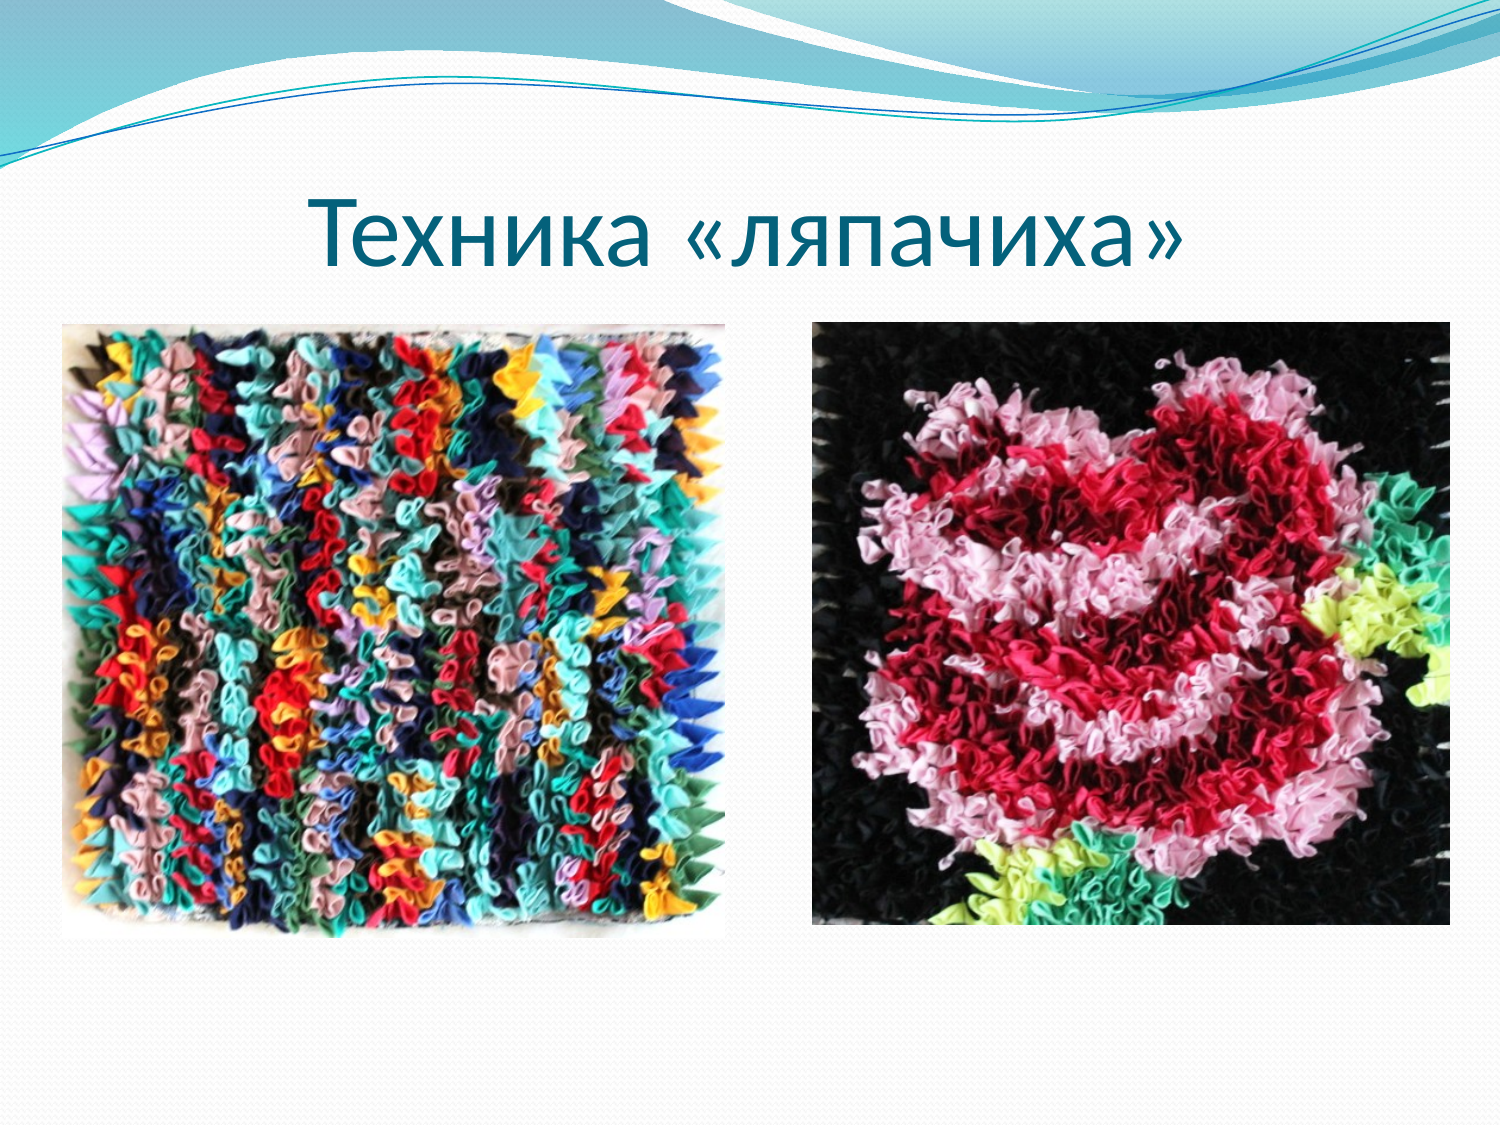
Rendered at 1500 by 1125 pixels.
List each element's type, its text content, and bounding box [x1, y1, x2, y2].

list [62, 324, 726, 938]
picture [812, 322, 1451, 926]
title Техника «ляпачиха» [75, 99, 1425, 288]
